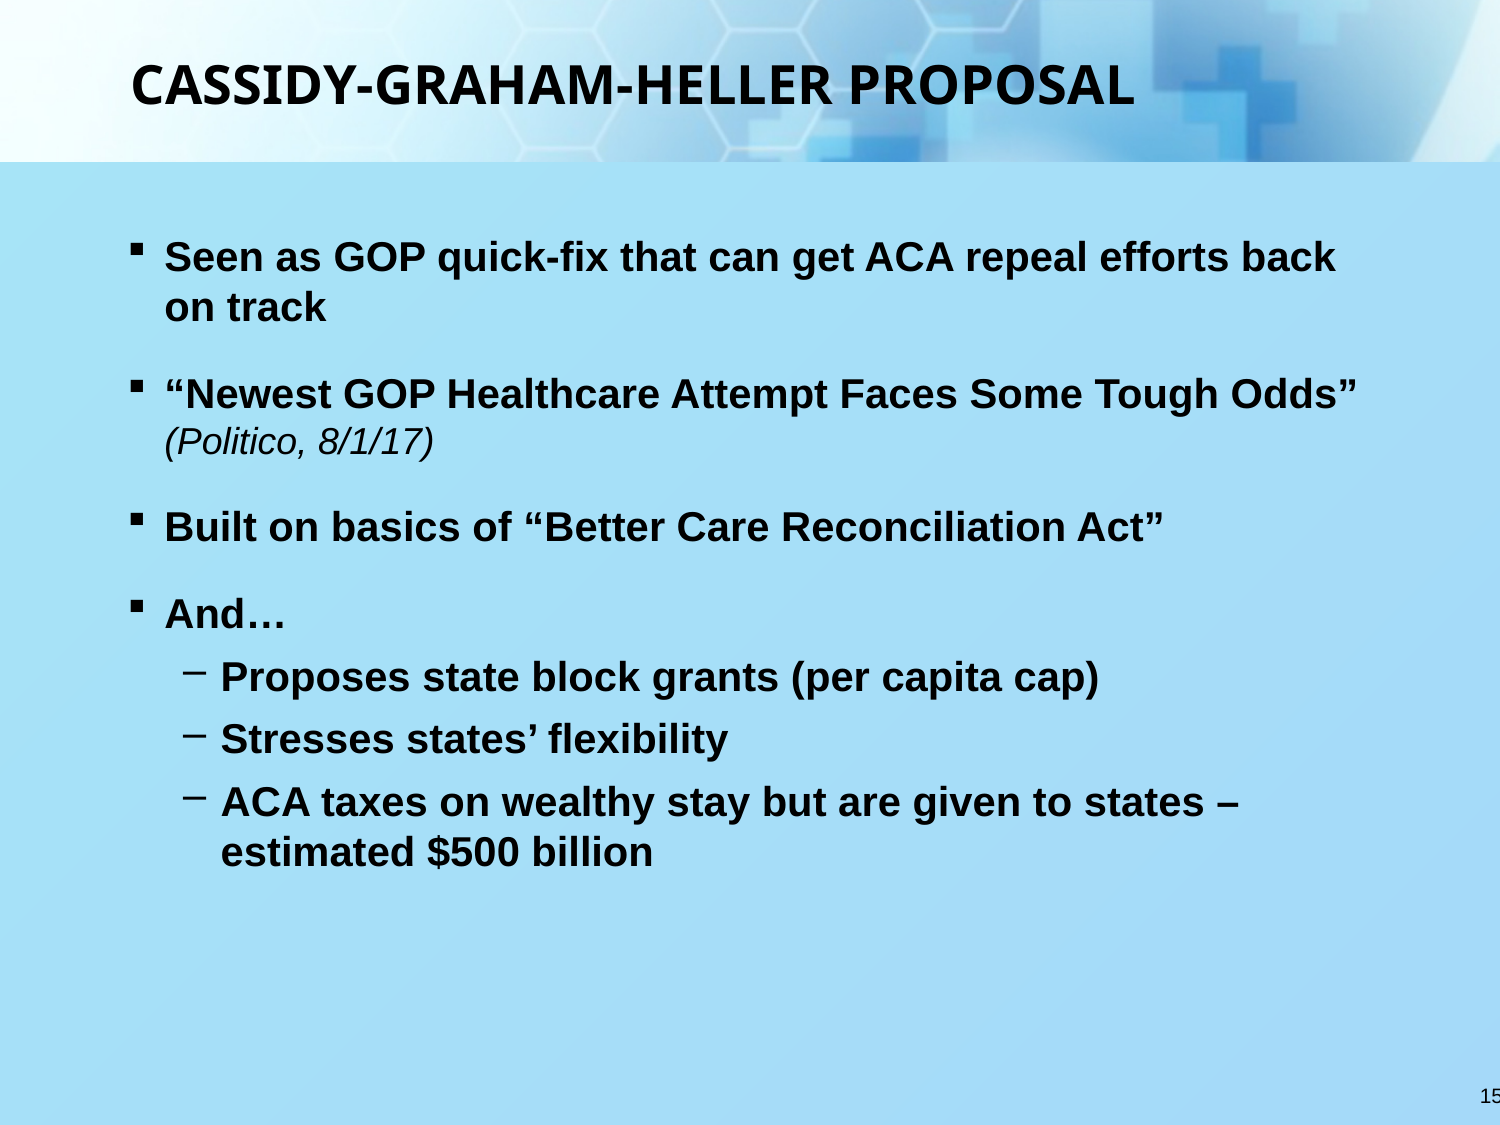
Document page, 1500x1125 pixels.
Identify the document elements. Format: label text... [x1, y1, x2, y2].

picture [0, 0, 1500, 162]
title CASSIDY-GRAHAM-HELLER PROPOSAL [130, 49, 1298, 125]
list Seen as GOP quick-fix that can get ACA repeal efforts back on track “Newest GOP Healthcare Attempt Faces Some Tough Odds” (Politico, 8/1/17) Built on basics of “Better Care Reconciliation Act” And… Proposes state block grants (per capita cap) Stresses states’ flexibility ACA taxes on wealthy stay but are given to states – estimated $500 billion [112, 221, 1388, 970]
